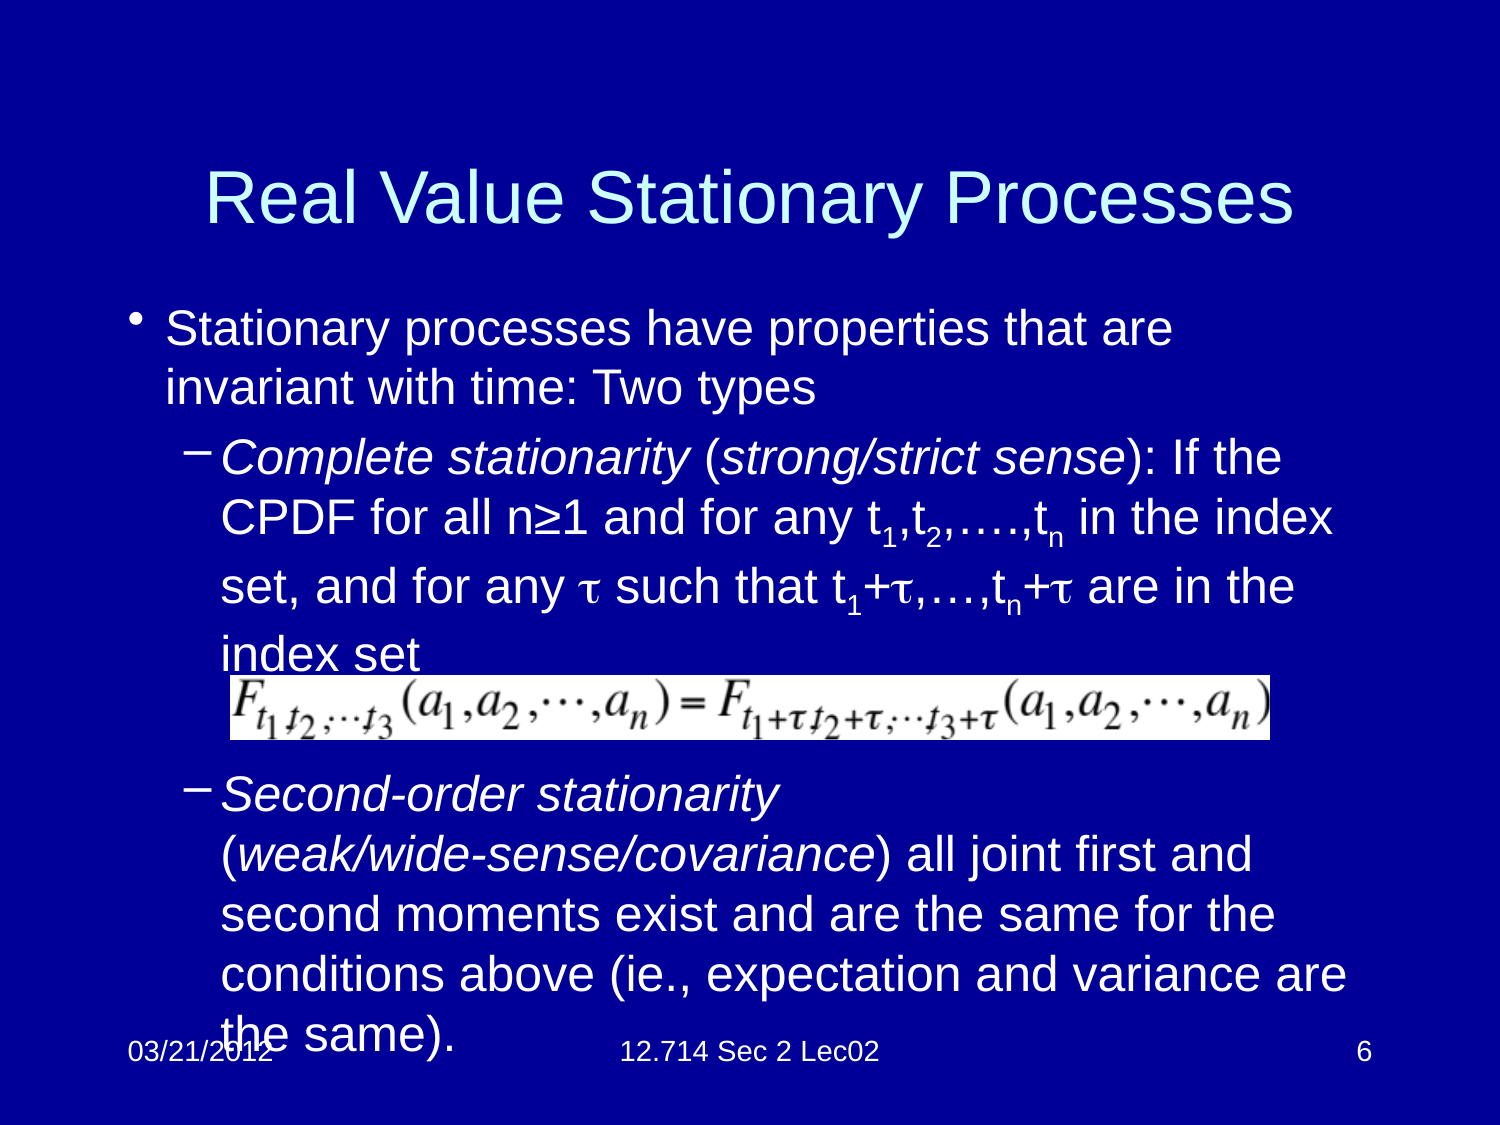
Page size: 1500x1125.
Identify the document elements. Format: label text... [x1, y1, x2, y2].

slide_number 6 [1074, 1024, 1388, 1101]
title Real Value Stationary Processes [112, 99, 1388, 287]
list Stationary processes have properties that are invariant with time: Two types Complete stationarity (strong/strict sense): If the CPDF for all n≥1 and for any t1,t2,….,tn in the index set, and for any  such that t1+,…,tn+ are in the index set Second-order stationarity (weak/wide-sense/covariance) all joint first and second moments exist and are the same for the conditions above (ie., expectation and variance are the same). [112, 287, 1388, 1000]
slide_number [112, 1024, 426, 1101]
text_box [229, 674, 1270, 740]
footer 12.714 Sec 2 Lec02 [512, 1024, 988, 1101]
